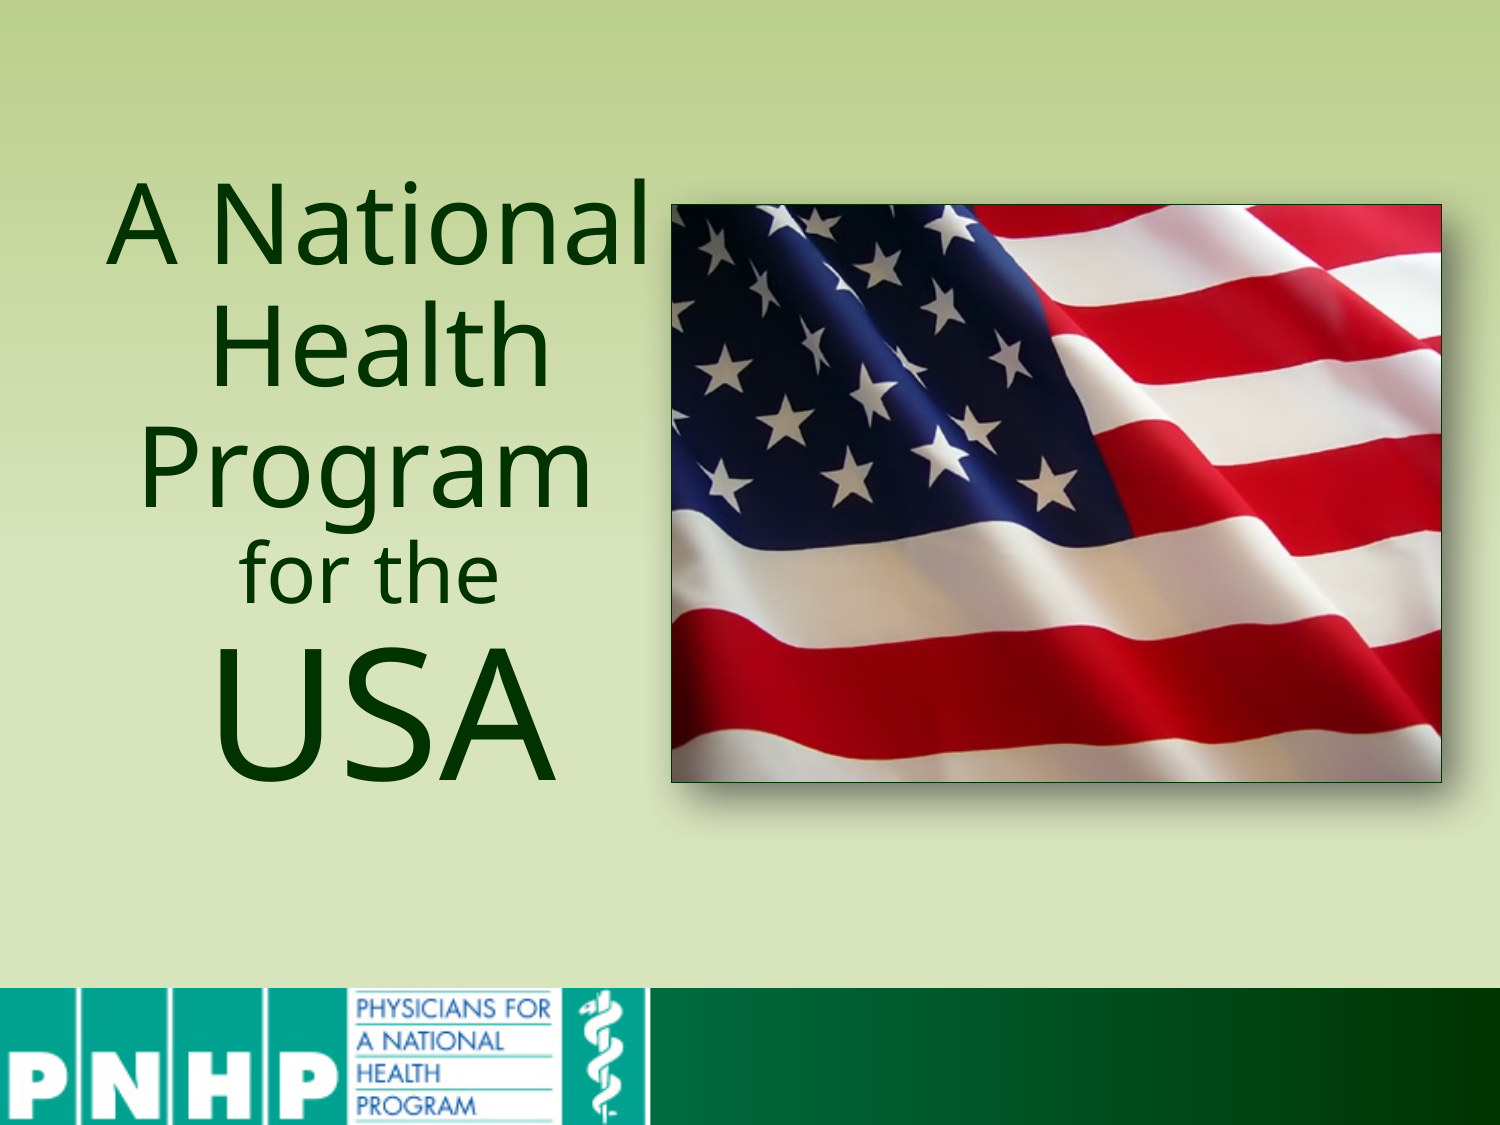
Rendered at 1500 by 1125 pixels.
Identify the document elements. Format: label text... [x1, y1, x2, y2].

picture [671, 204, 1442, 783]
title A National Health Program for the USA [28, 0, 734, 988]
picture [0, 988, 651, 1125]
